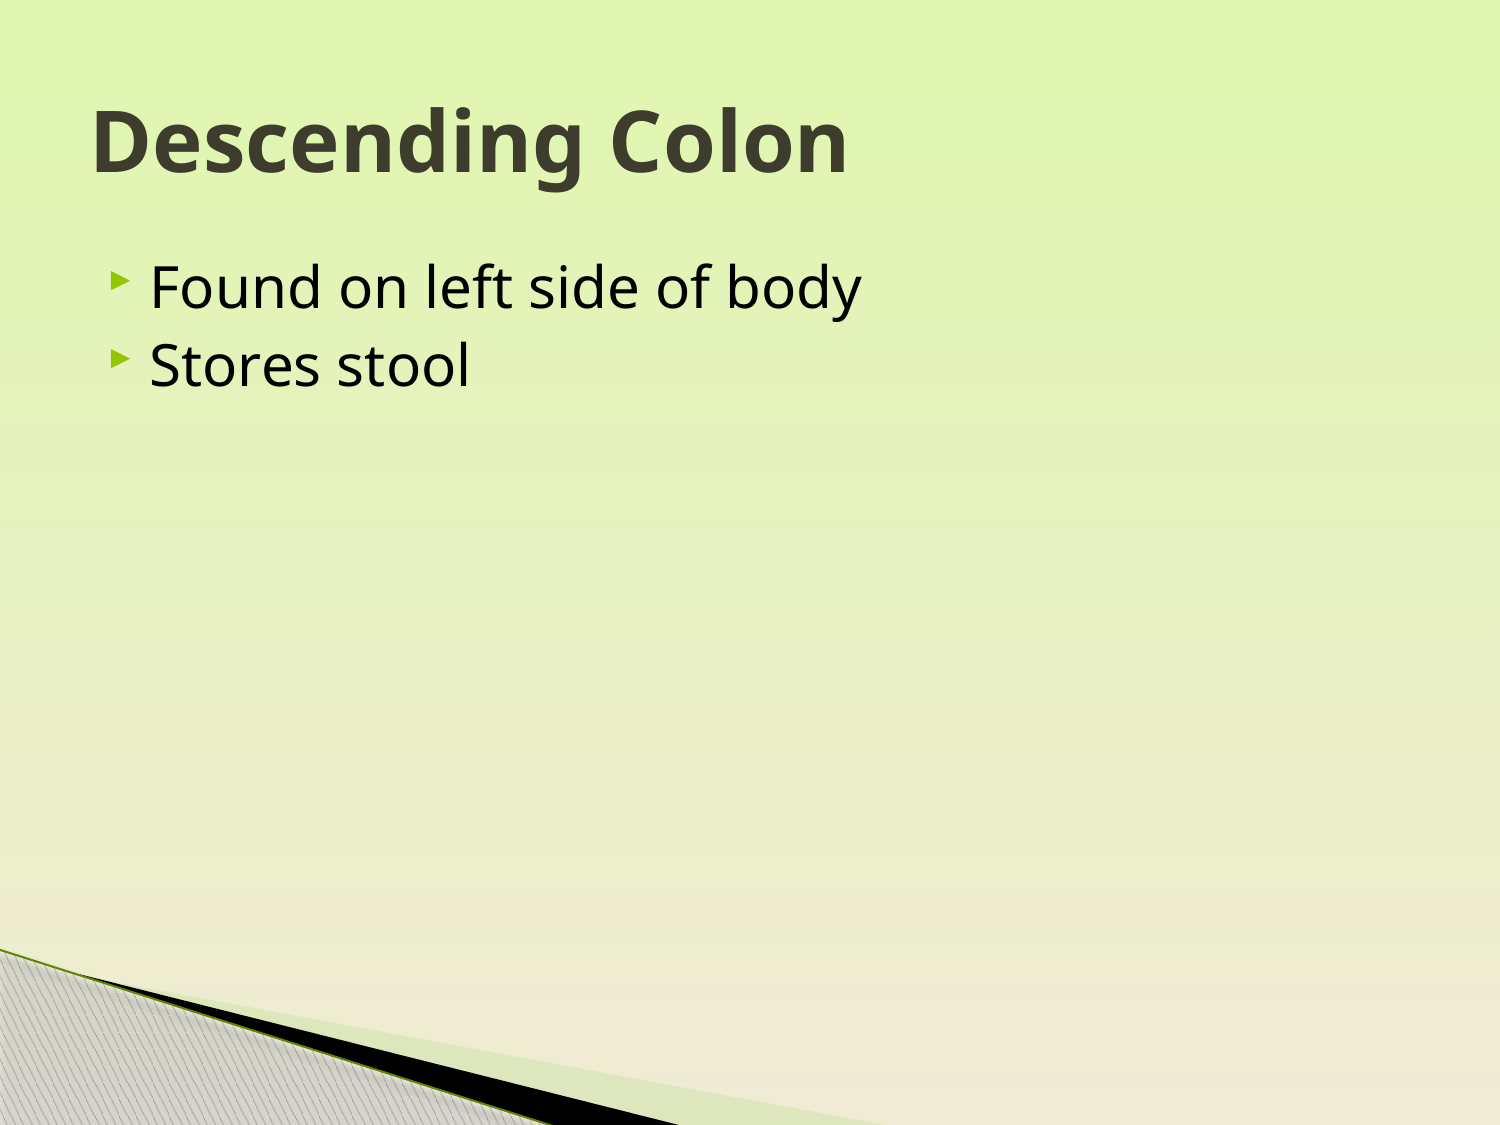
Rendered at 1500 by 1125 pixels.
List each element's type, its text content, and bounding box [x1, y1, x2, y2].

title Descending Colon [75, 45, 1425, 233]
list Found on left side of body Stores stool [75, 243, 1425, 986]
